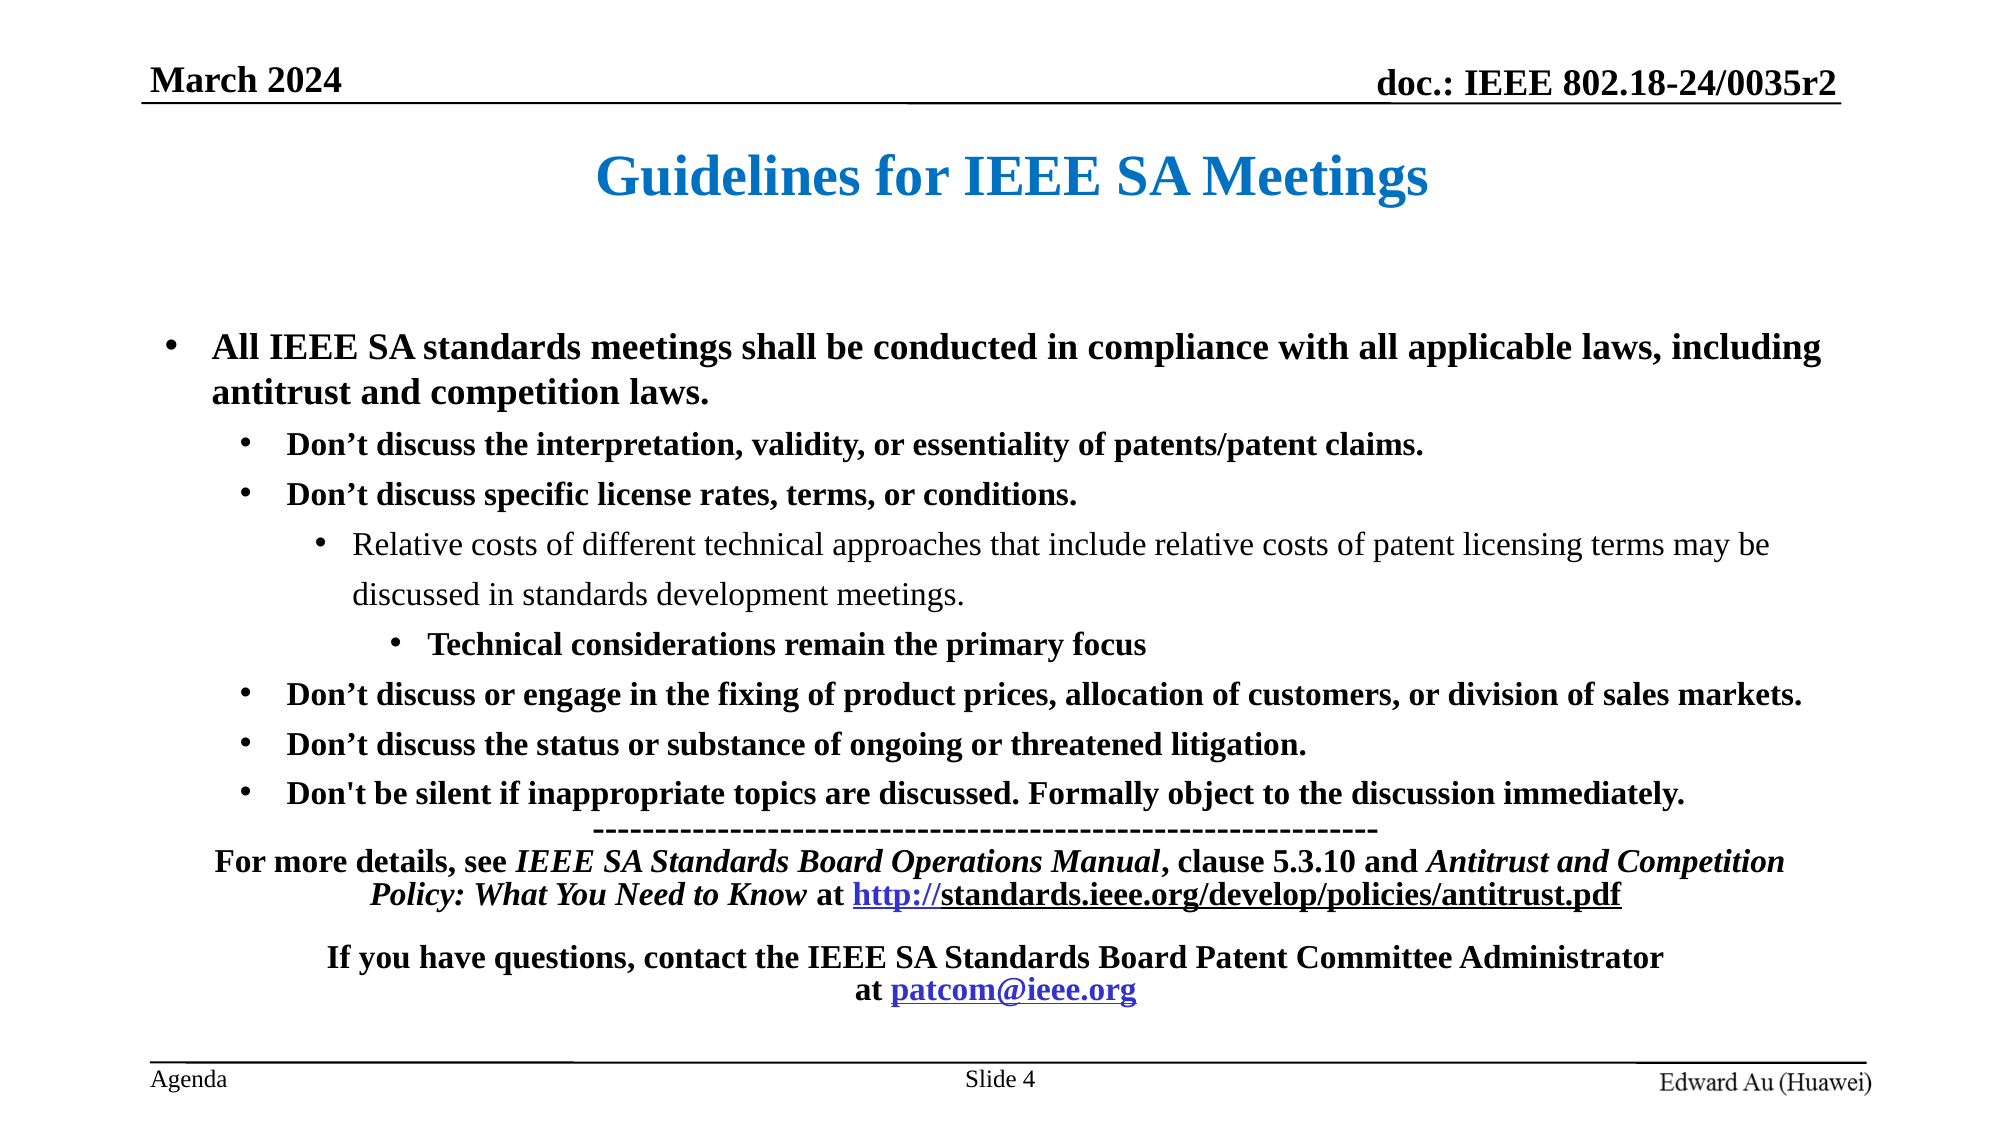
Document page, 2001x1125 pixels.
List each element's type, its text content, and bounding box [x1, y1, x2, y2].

text_box All IEEE SA standards meetings shall be conducted in compliance with all applicable laws, including antitrust and competition laws. Don’t discuss the interpretation, validity, or essentiality of patents/patent claims. Don’t discuss specific license rates, terms, or conditions. Relative costs of different technical approaches that include relative costs of patent licensing terms may be discussed in standards development meetings. Technical considerations remain the primary focus Don’t discuss or engage in the fixing of product prices, allocation of customers, or division of sales markets. Don’t discuss the status or substance of ongoing or threatened litigation. Don't be silent if inappropriate topics are discussed. Formally object to the discussion immediately. --------------------------------------------------------------- For more details, see IEEE SA Standards Board Operations Manual, clause 5.3.10 and Antitrust and Competition Policy: What You Need to Know at http://standards.ieee.org/develop/policies/antitrust.pdf If you have questions, contact the IEEE SA Standards Board Patent Committee Administrator at patcom@ieee.org [149, 275, 1851, 1040]
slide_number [149, 54, 513, 101]
picture [1174, 1058, 1887, 1113]
slide_number Slide 4 [925, 1061, 1076, 1123]
title Guidelines for IEEE SA Meetings [162, 99, 1864, 246]
